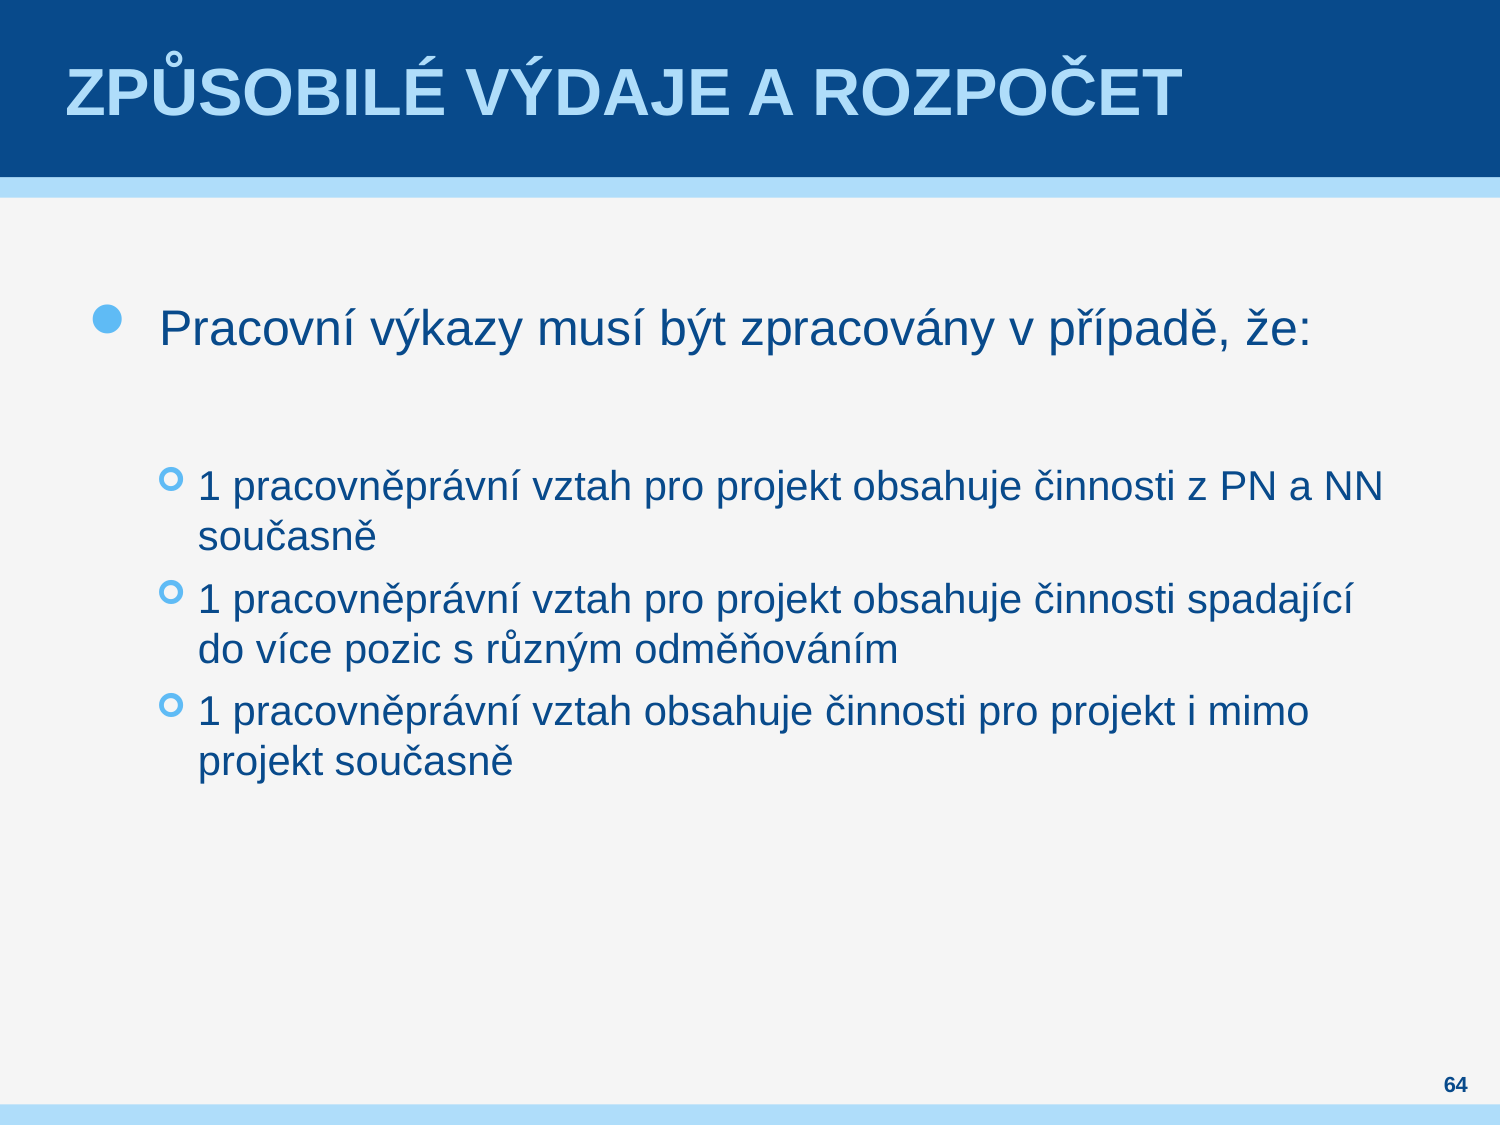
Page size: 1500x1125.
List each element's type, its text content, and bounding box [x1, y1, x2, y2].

title Způsobilé výdaje a rozpočet [59, 0, 1441, 178]
slide_number 64 [1417, 1068, 1495, 1099]
list Pracovní výkazy musí být zpracovány v případě, že: 1 pracovněprávní vztah pro projekt obsahuje činnosti z PN a NN současně 1 pracovněprávní vztah pro projekt obsahuje činnosti spadající do více pozic s různým odměňováním 1 pracovněprávní vztah obsahuje činnosti pro projekt i mimo projekt současně [88, 295, 1412, 1004]
